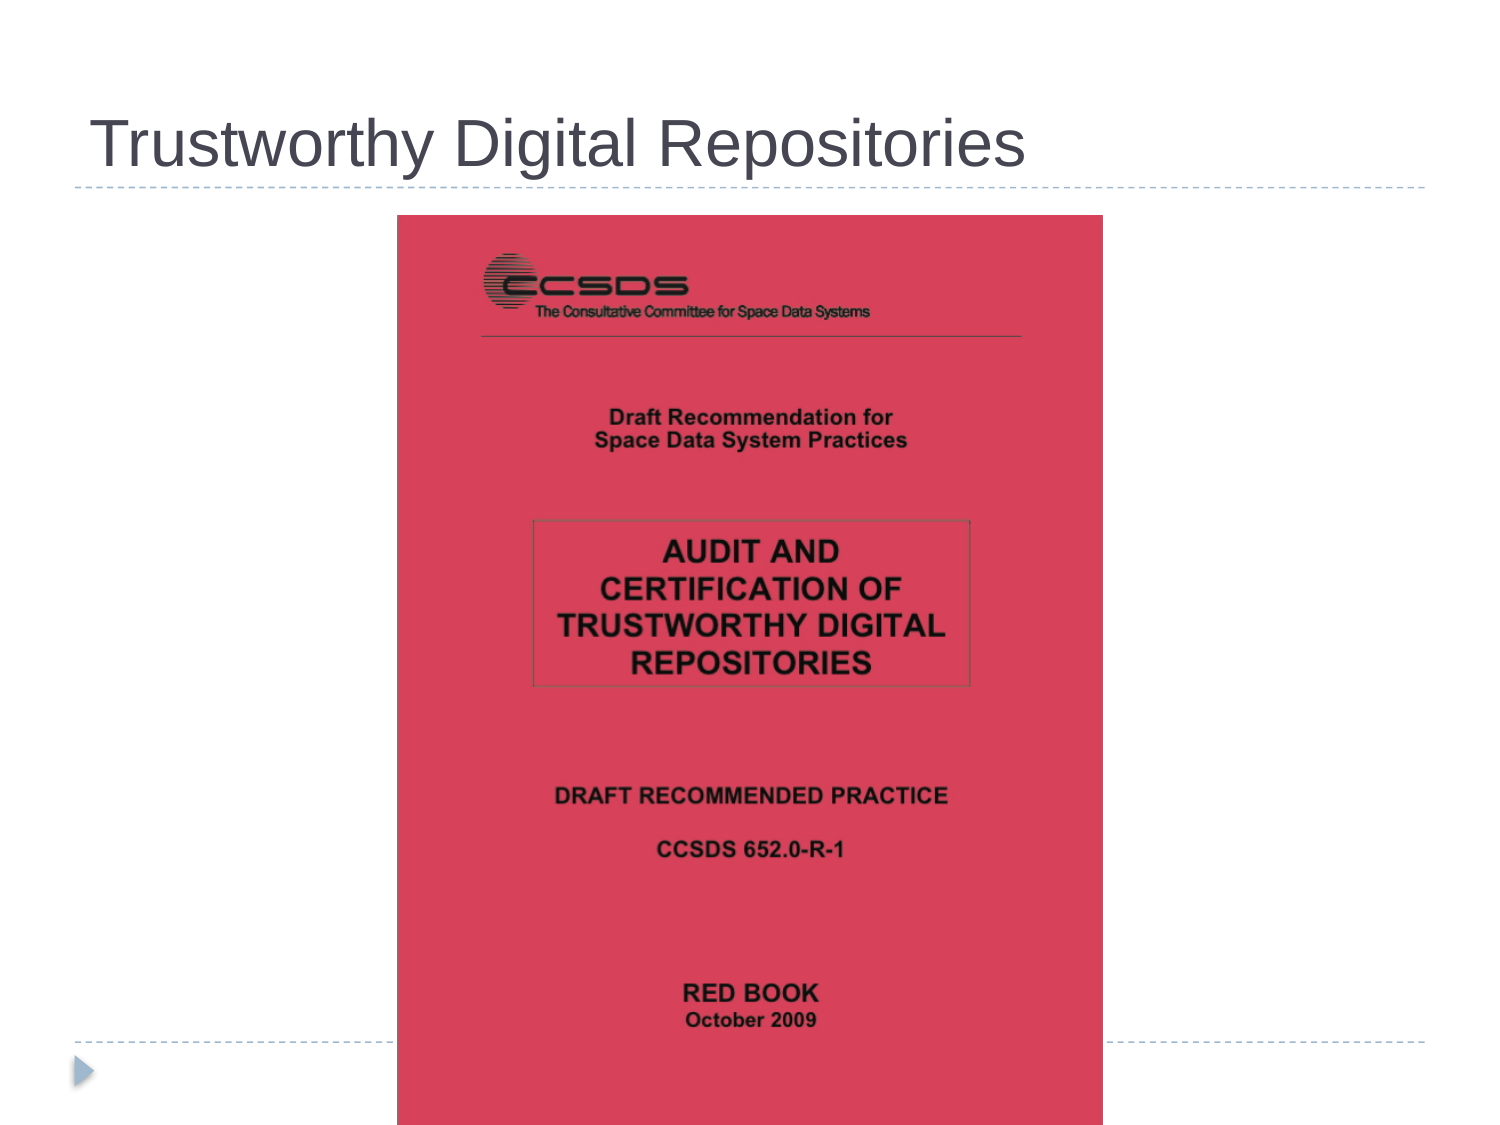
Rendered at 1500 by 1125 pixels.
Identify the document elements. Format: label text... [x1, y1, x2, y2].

picture [397, 214, 1103, 1125]
title Trustworthy Digital Repositories [75, 24, 1425, 188]
